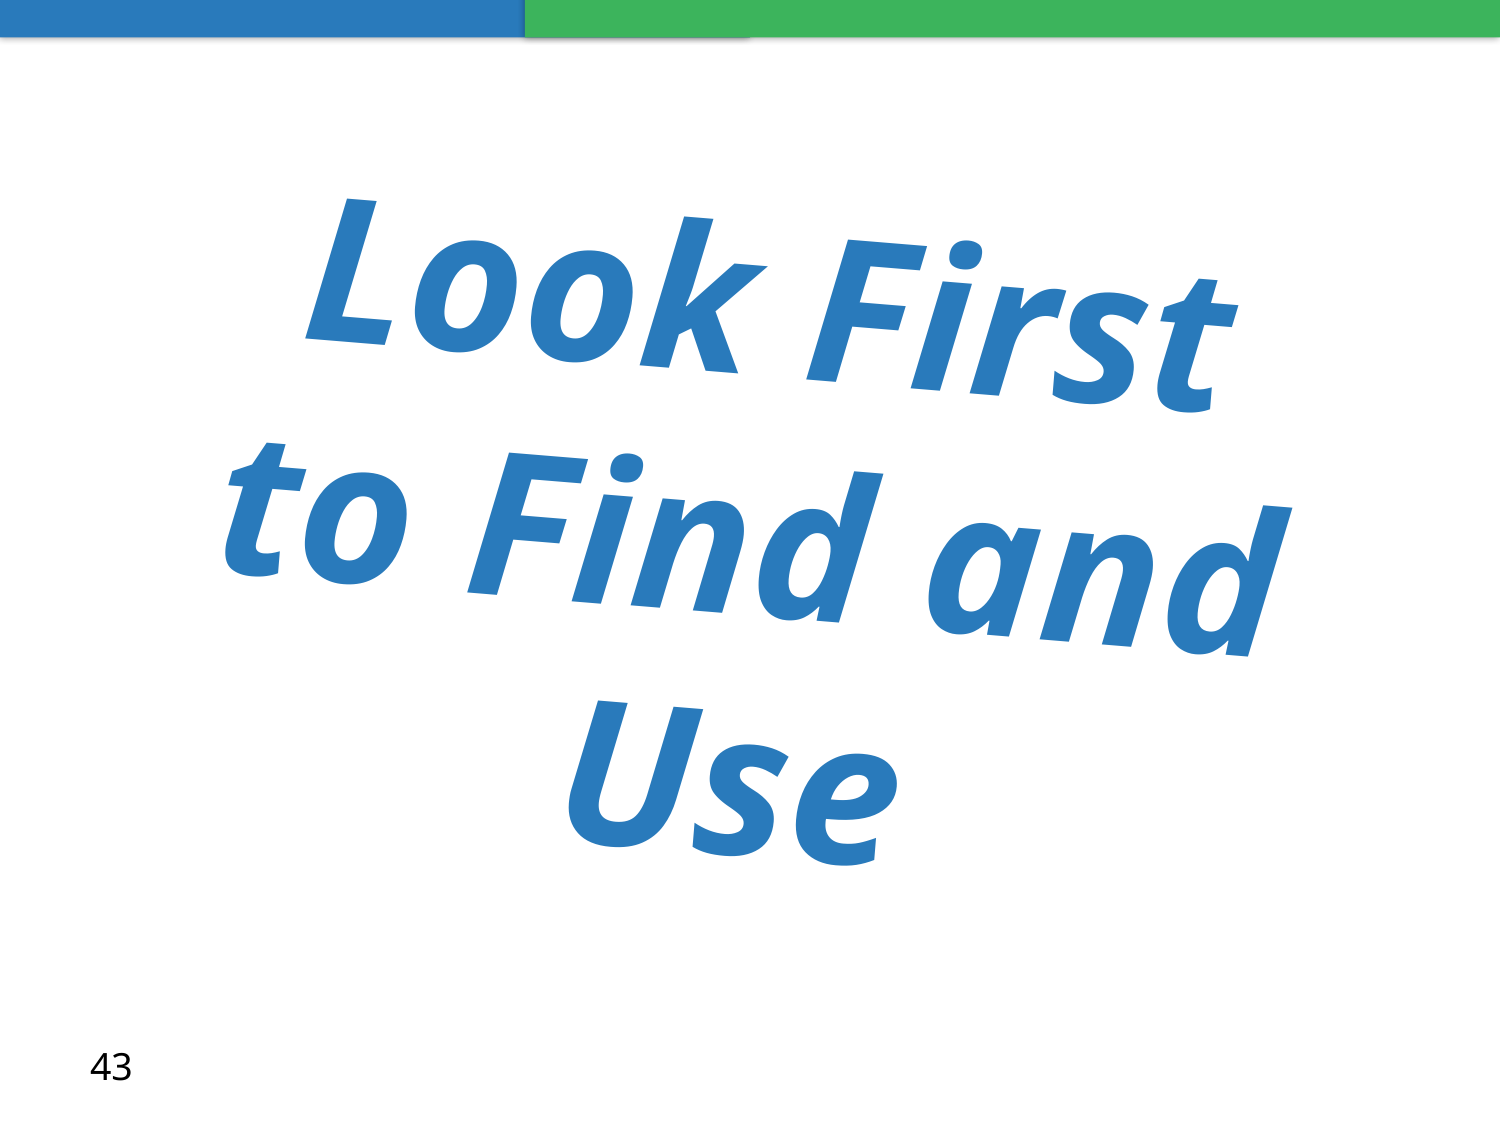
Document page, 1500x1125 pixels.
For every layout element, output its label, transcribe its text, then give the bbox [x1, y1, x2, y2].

slide_number 43 [75, 1038, 425, 1098]
title Look First to Find and Use [129, 198, 1371, 873]
